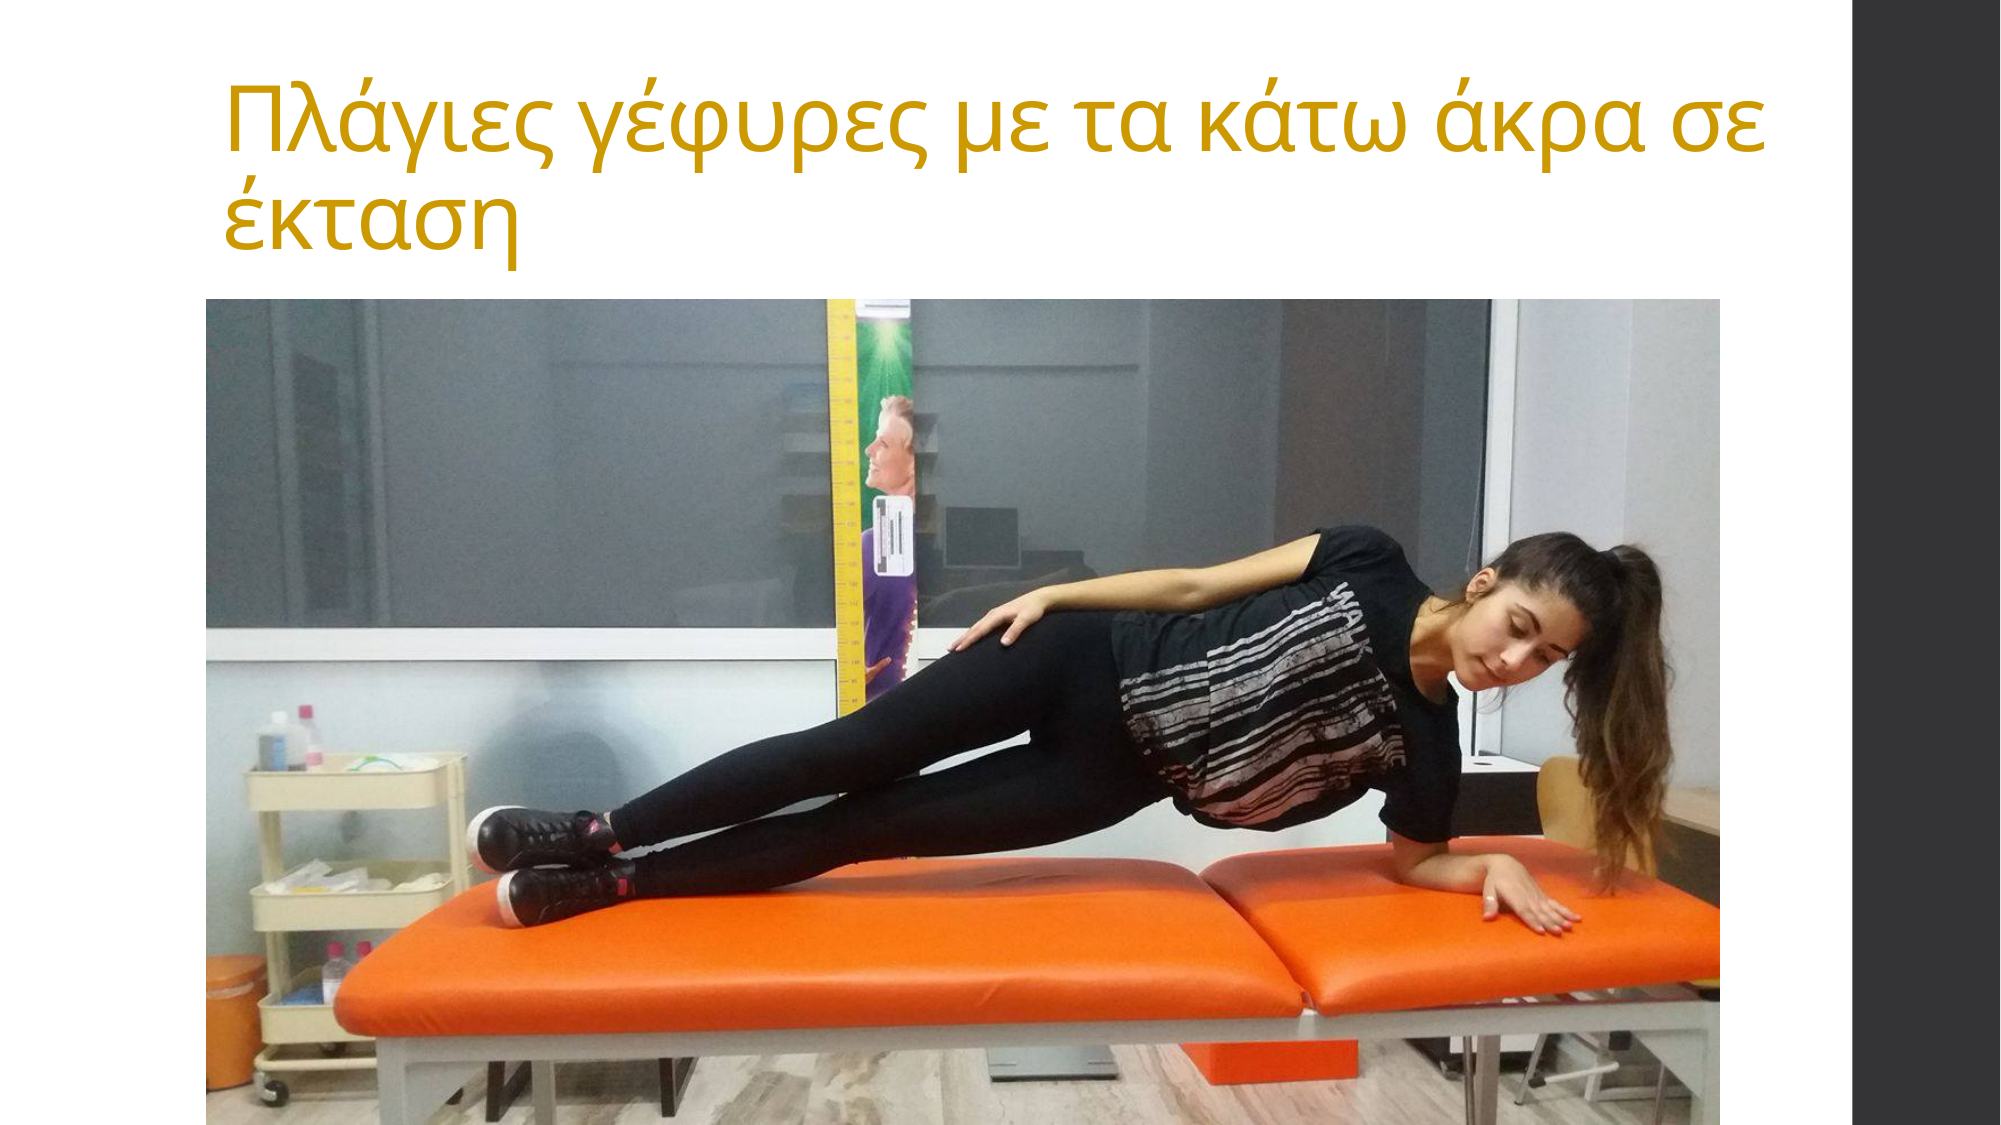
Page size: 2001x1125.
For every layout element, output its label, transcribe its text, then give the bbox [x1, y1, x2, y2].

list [206, 299, 1720, 1125]
title Πλάγιες γέφυρες με τα κάτω άκρα σε έκταση [206, 60, 1797, 278]
